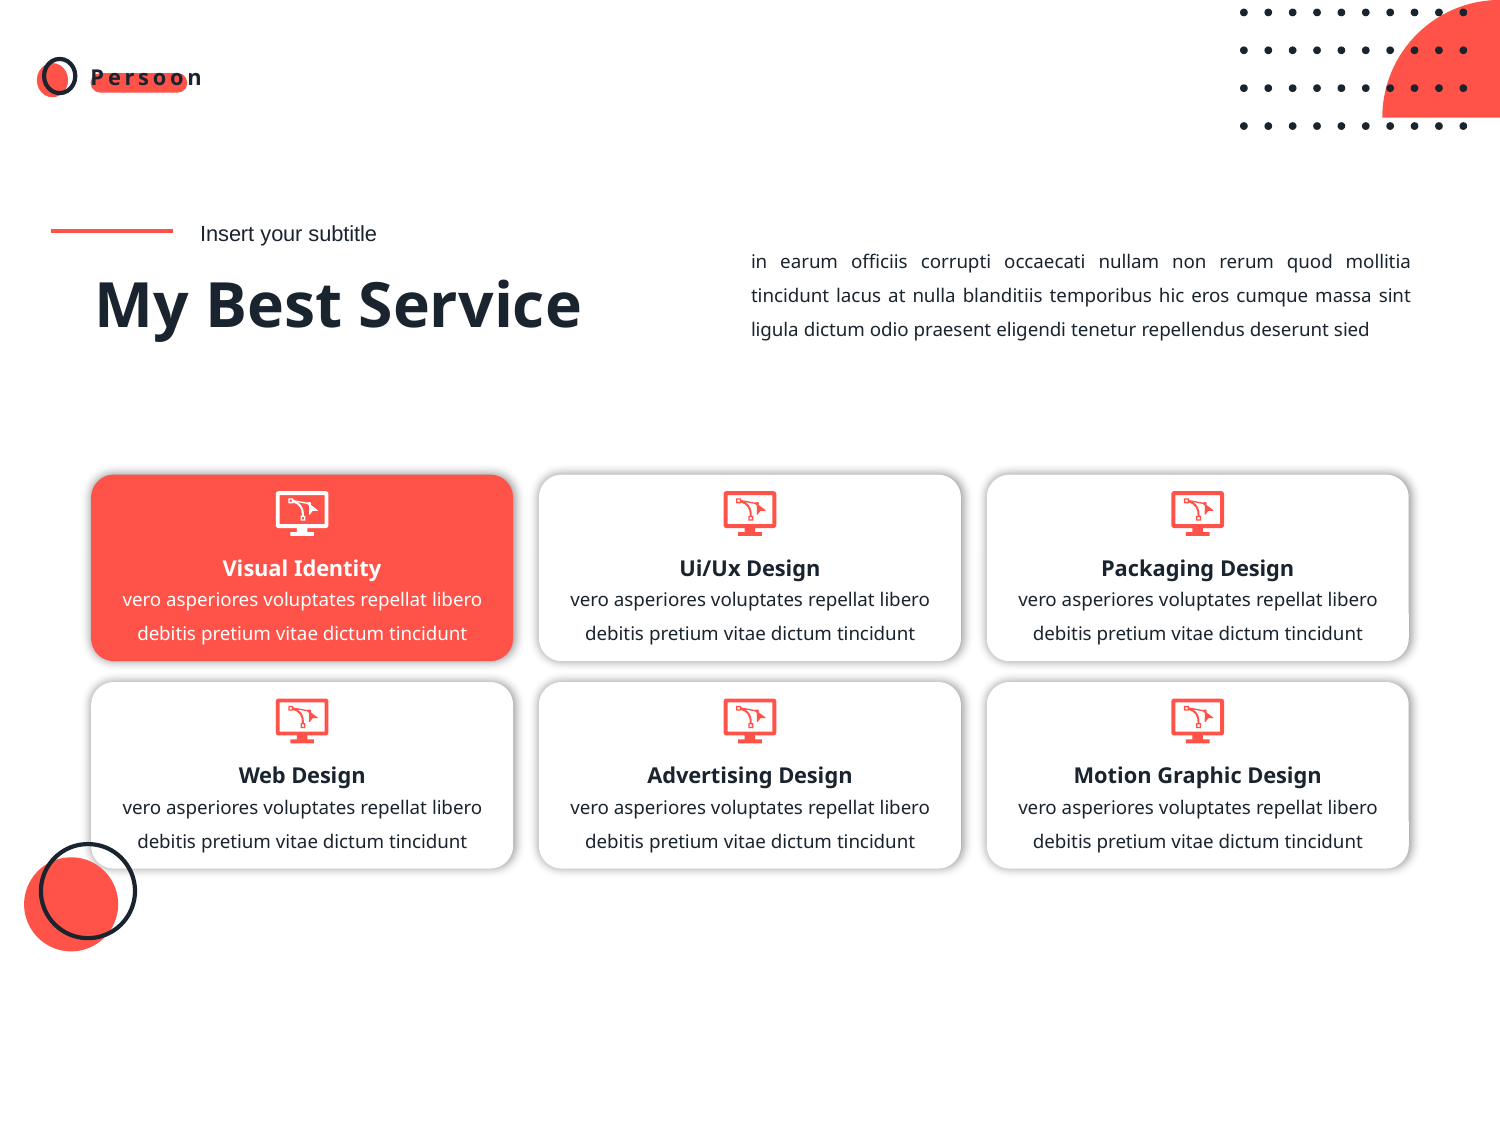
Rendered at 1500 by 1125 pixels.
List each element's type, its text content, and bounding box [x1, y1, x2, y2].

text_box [1171, 698, 1225, 744]
text_box [1415, 0, 1500, 119]
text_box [275, 698, 329, 744]
text_box Visual Identity [130, 541, 474, 576]
text_box Advertising Design [578, 748, 922, 784]
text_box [723, 698, 777, 744]
text_box [90, 680, 515, 870]
text_box vero asperiores voluptates repellat libero debitis pretium vitae dictum tincidunt [988, 576, 1407, 645]
text_box [537, 473, 962, 663]
text_box vero asperiores voluptates repellat libero debitis pretium vitae dictum tincidunt [93, 576, 512, 645]
text_box Ui/Ux Design [578, 541, 922, 576]
text_box vero asperiores voluptates repellat libero debitis pretium vitae dictum tincidunt [540, 576, 959, 645]
text_box [90, 473, 515, 663]
text_box Packaging Design [1025, 541, 1370, 576]
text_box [24, 843, 135, 952]
text_box vero asperiores voluptates repellat libero debitis pretium vitae dictum tincidunt [988, 784, 1407, 852]
text_box [985, 473, 1410, 663]
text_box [275, 491, 329, 536]
subtitle Insert your subtitle [185, 204, 720, 262]
text_box Motion Graphic Design [1025, 748, 1370, 784]
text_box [723, 491, 777, 536]
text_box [1171, 491, 1225, 536]
text_box vero asperiores voluptates repellat libero debitis pretium vitae dictum tincidunt [540, 784, 959, 852]
text_box in earum officiis corrupti occaecati nullam non rerum quod mollitia tincidunt lacus at nulla blanditiis temporibus hic eros cumque massa sint ligula dictum odio praesent eligendi tenetur repellendus deserunt sied [751, 238, 1410, 340]
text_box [1292, 0, 1415, 183]
text_box Web Design [130, 748, 474, 784]
text_box [985, 680, 1410, 870]
text_box [537, 680, 962, 870]
title My Best Service [80, 238, 720, 375]
text_box vero asperiores voluptates repellat libero debitis pretium vitae dictum tincidunt [93, 784, 512, 852]
